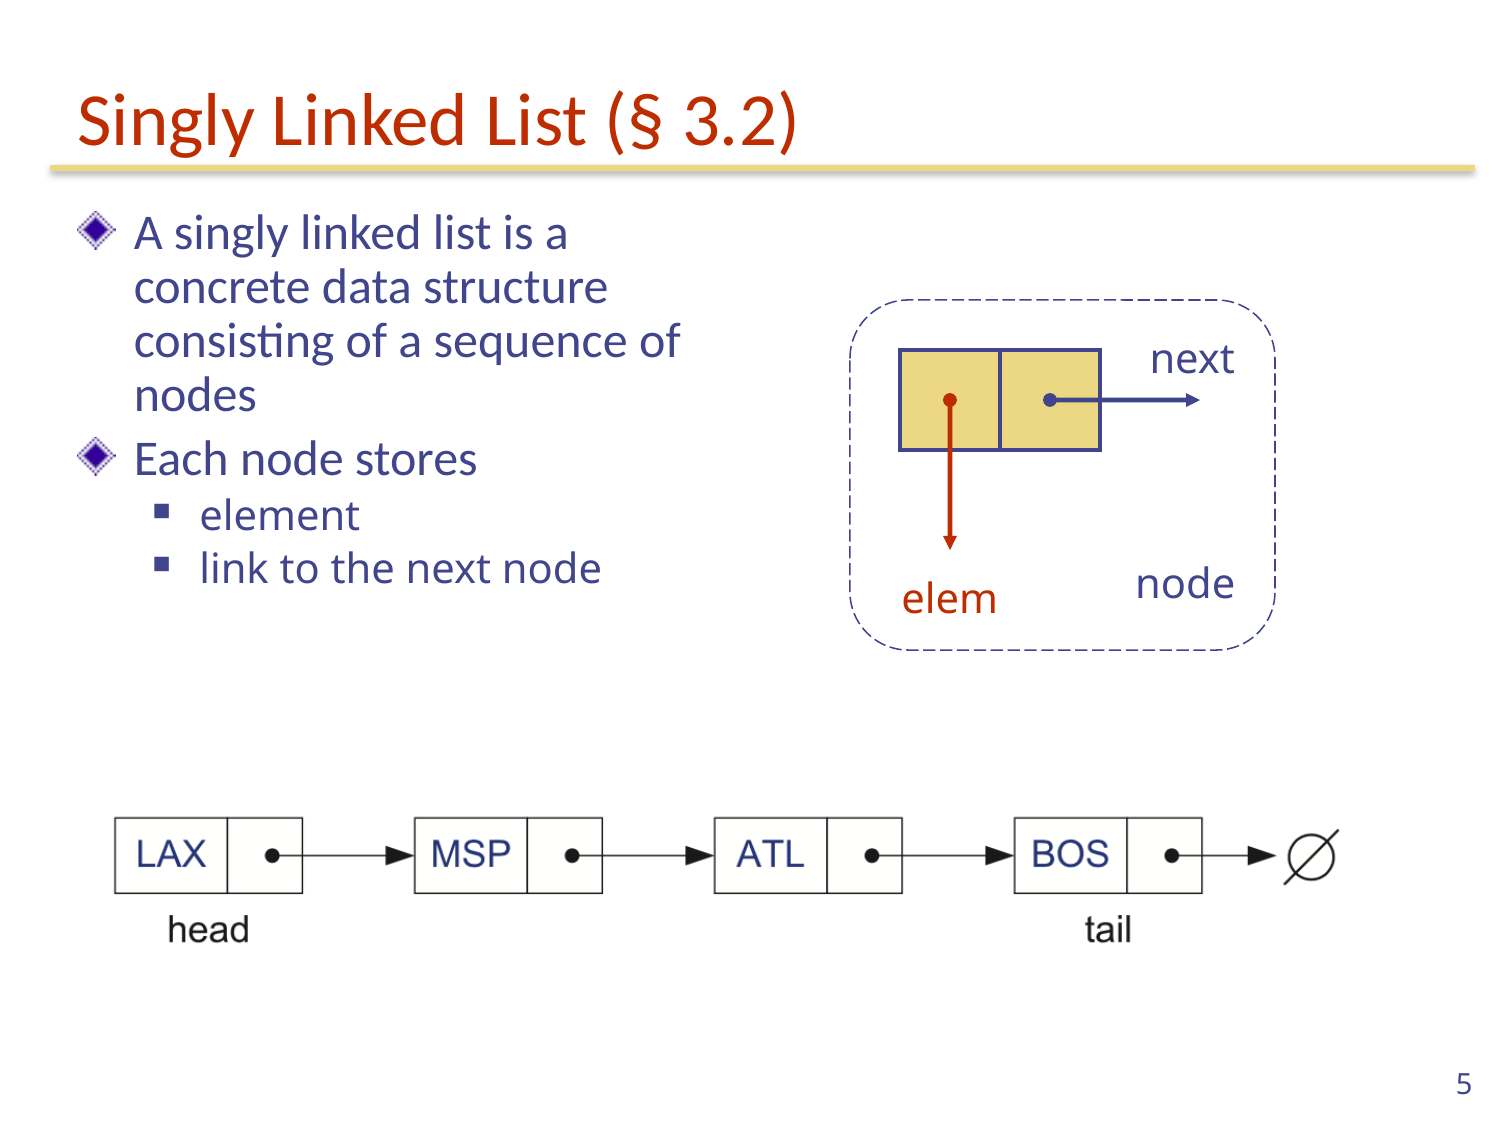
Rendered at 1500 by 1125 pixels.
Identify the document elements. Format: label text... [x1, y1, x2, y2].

text_box [999, 350, 1100, 450]
text_box [943, 393, 957, 550]
title Singly Linked List (§ 3.2) [62, 49, 1463, 168]
list A singly linked list is a concrete data structure consisting of a sequence of nodes Each node stores element link to the next node [62, 198, 726, 1063]
picture [76, 781, 1374, 980]
picture [77, 437, 116, 476]
text_box [1043, 393, 1201, 407]
slide_number 5 [1175, 1037, 1488, 1113]
picture [77, 211, 116, 250]
text_box [849, 299, 1276, 651]
